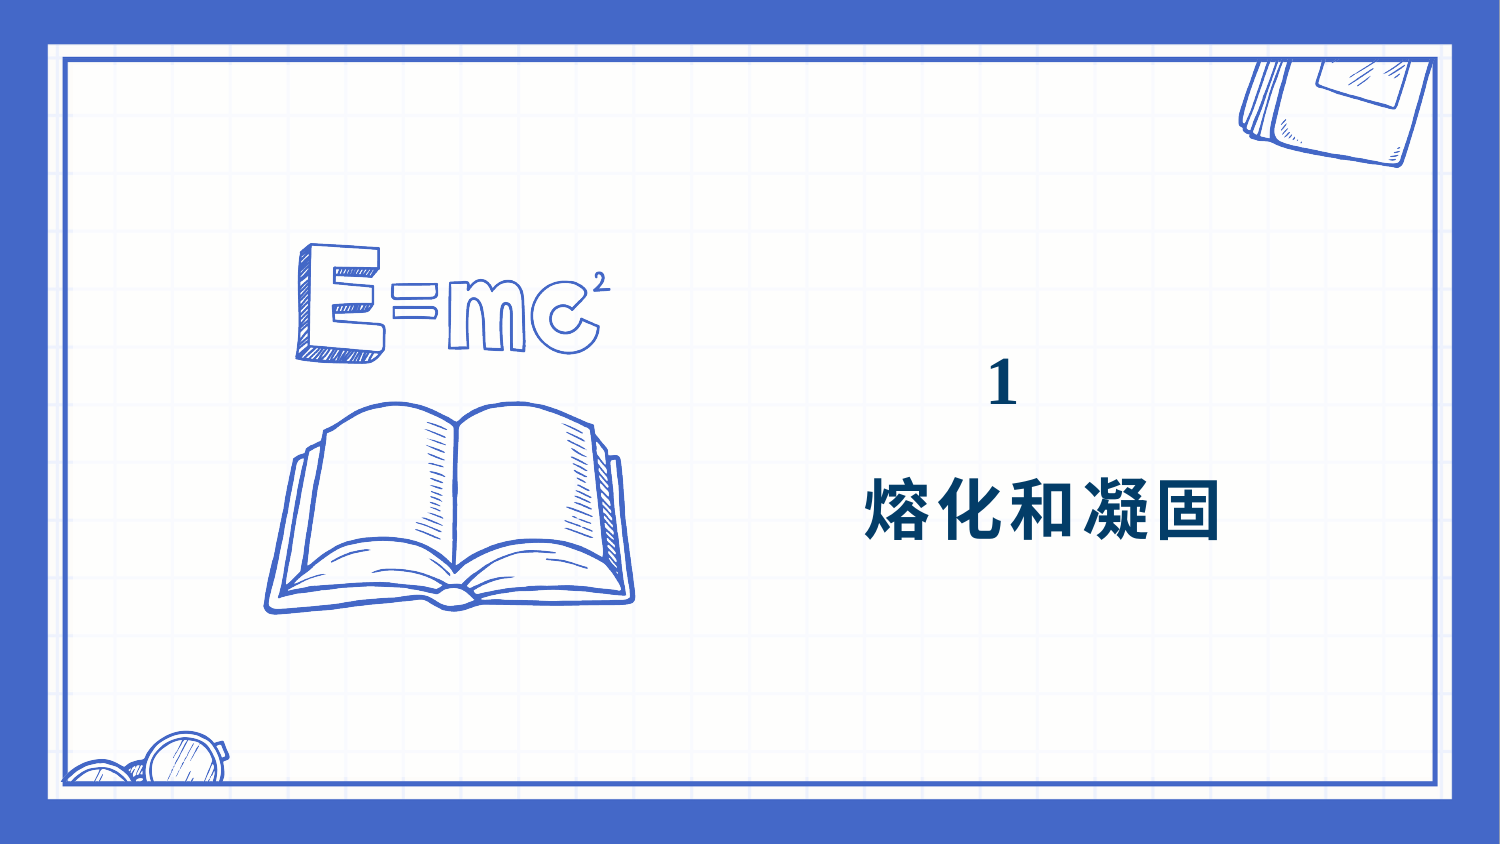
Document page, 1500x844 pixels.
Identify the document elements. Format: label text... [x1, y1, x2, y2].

title 熔化和凝固 [646, 461, 1436, 588]
picture [0, 0, 1500, 844]
text_box 1 [667, 256, 1339, 426]
